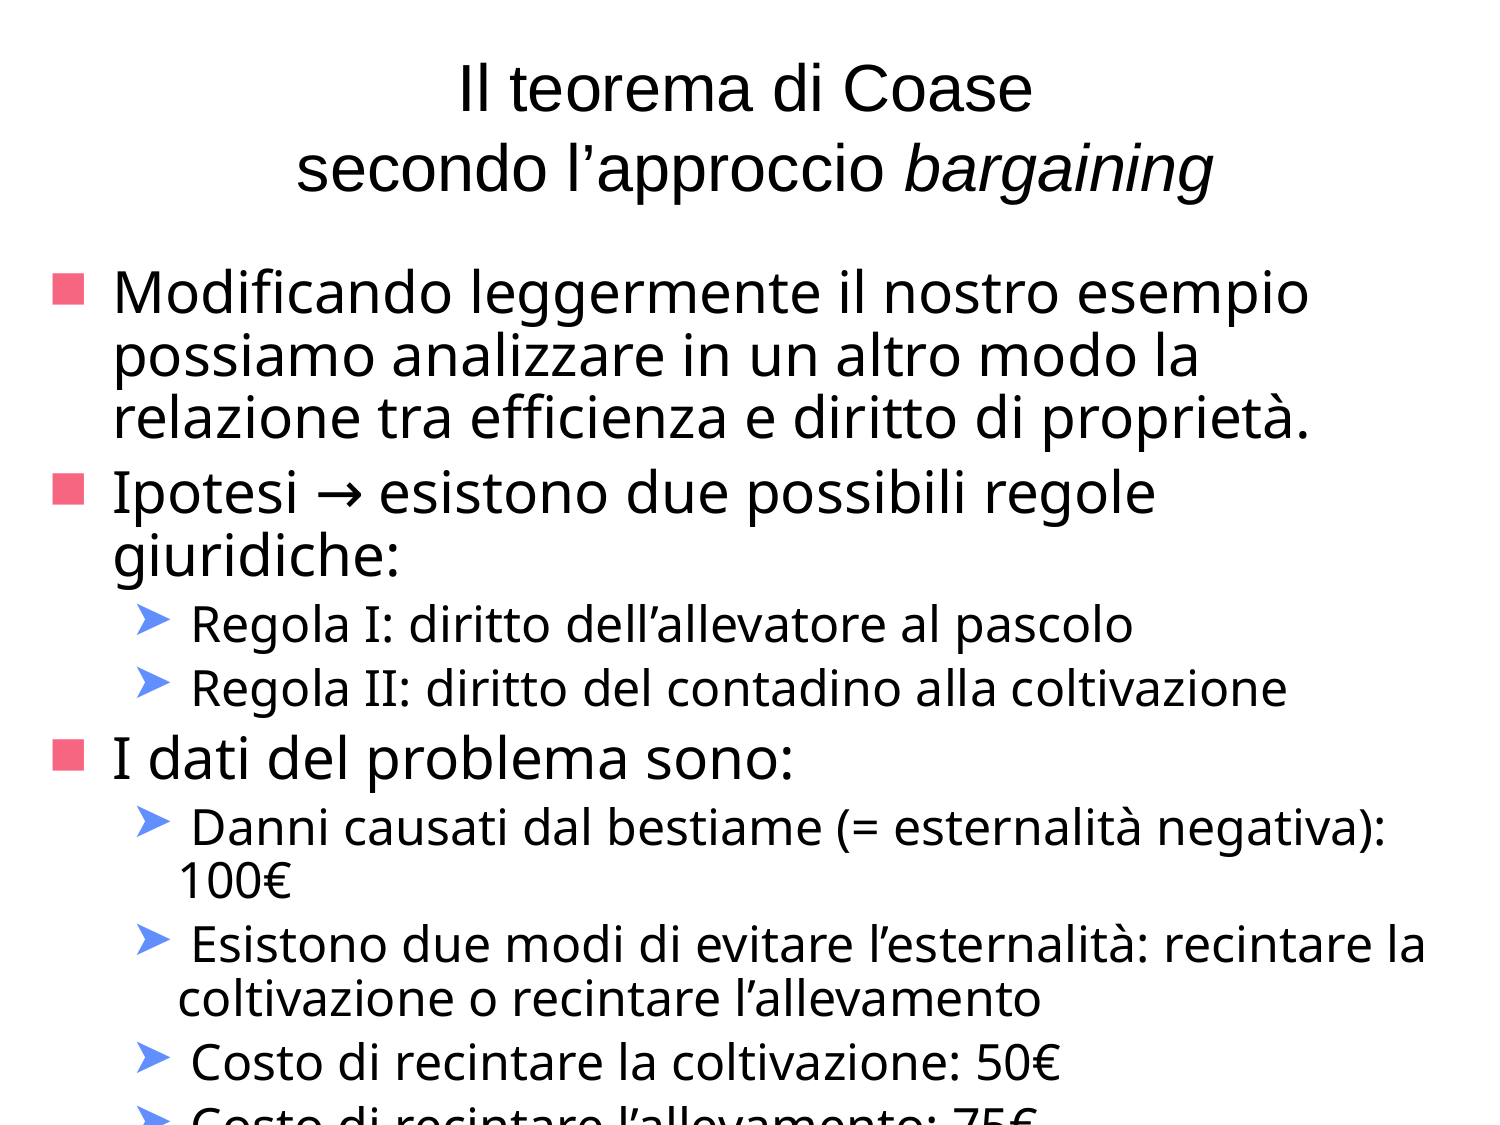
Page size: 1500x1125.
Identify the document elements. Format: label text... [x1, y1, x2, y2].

list Modificando leggermente il nostro esempio possiamo analizzare in un altro modo la relazione tra efficienza e diritto di proprietà. Ipotesi → esistono due possibili regole giuridiche: Regola I: diritto dell’allevatore al pascolo Regola II: diritto del contadino alla coltivazione I dati del problema sono: Danni causati dal bestiame (= esternalità negativa): 100€ Esistono due modi di evitare l’esternalità: recintare la coltivazione o recintare l’allevamento Costo di recintare la coltivazione: 50€ Costo di recintare l’allevamento: 75€ [41, 255, 1459, 1094]
title Il teorema di Coase secondo l’approccio bargaining [64, 31, 1447, 219]
